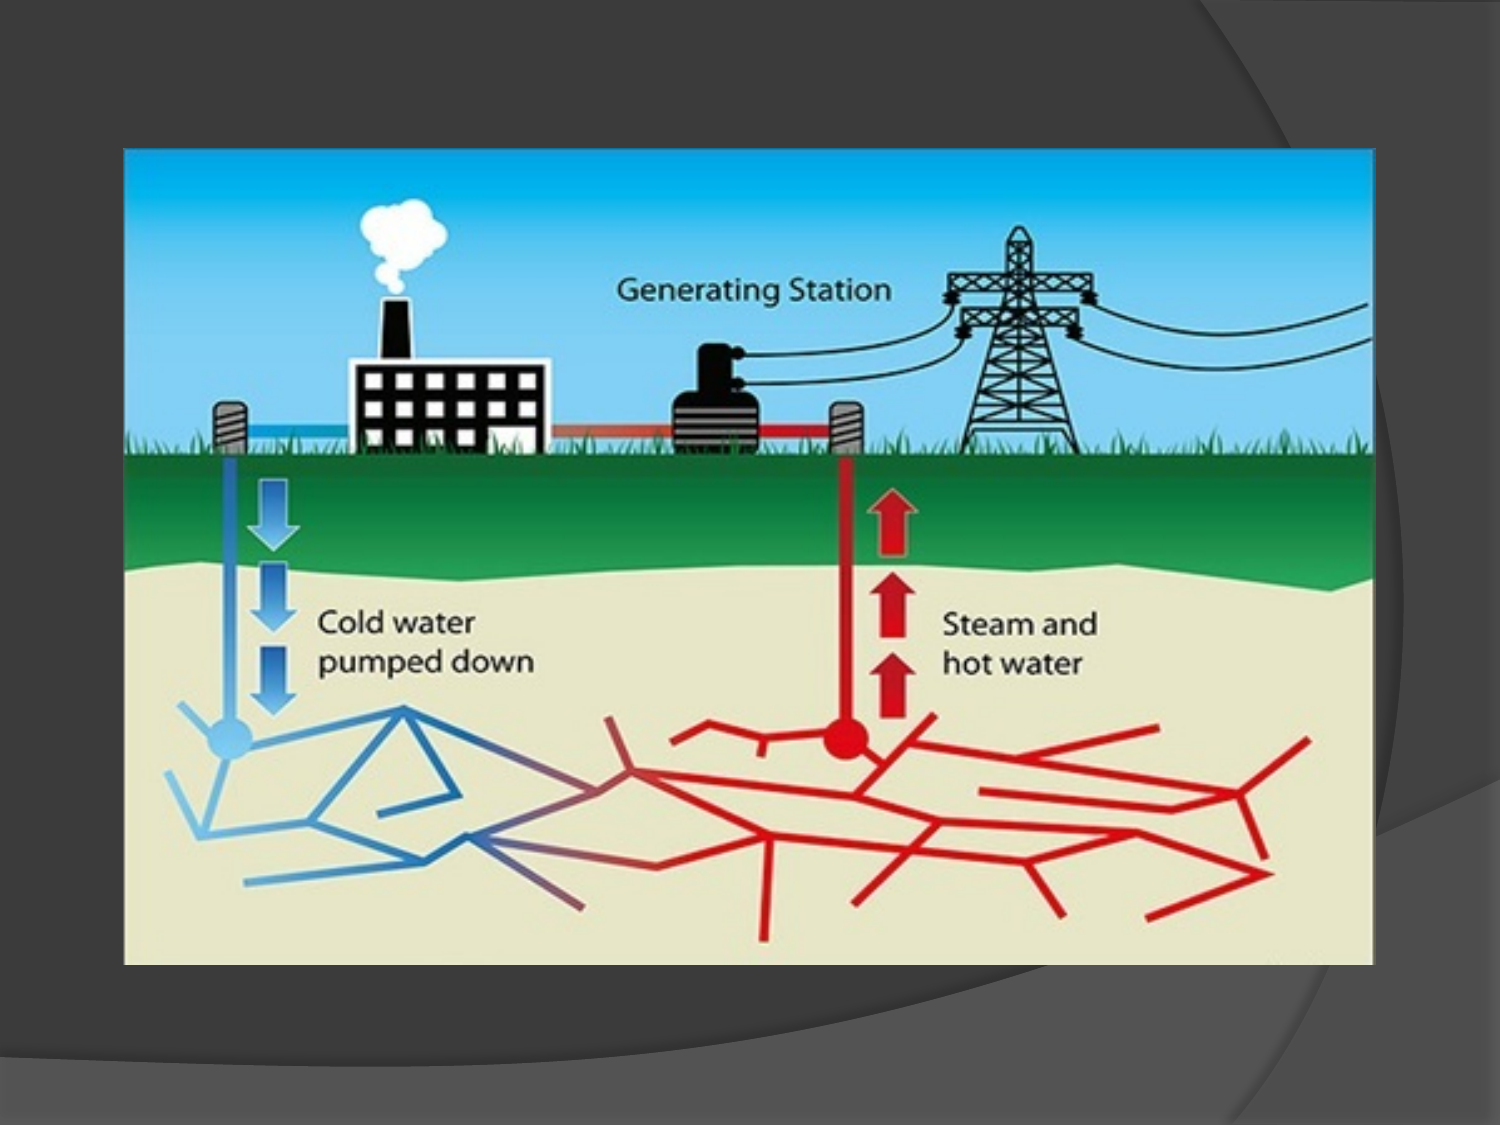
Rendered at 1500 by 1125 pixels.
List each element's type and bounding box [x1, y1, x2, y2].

picture [123, 148, 1377, 965]
